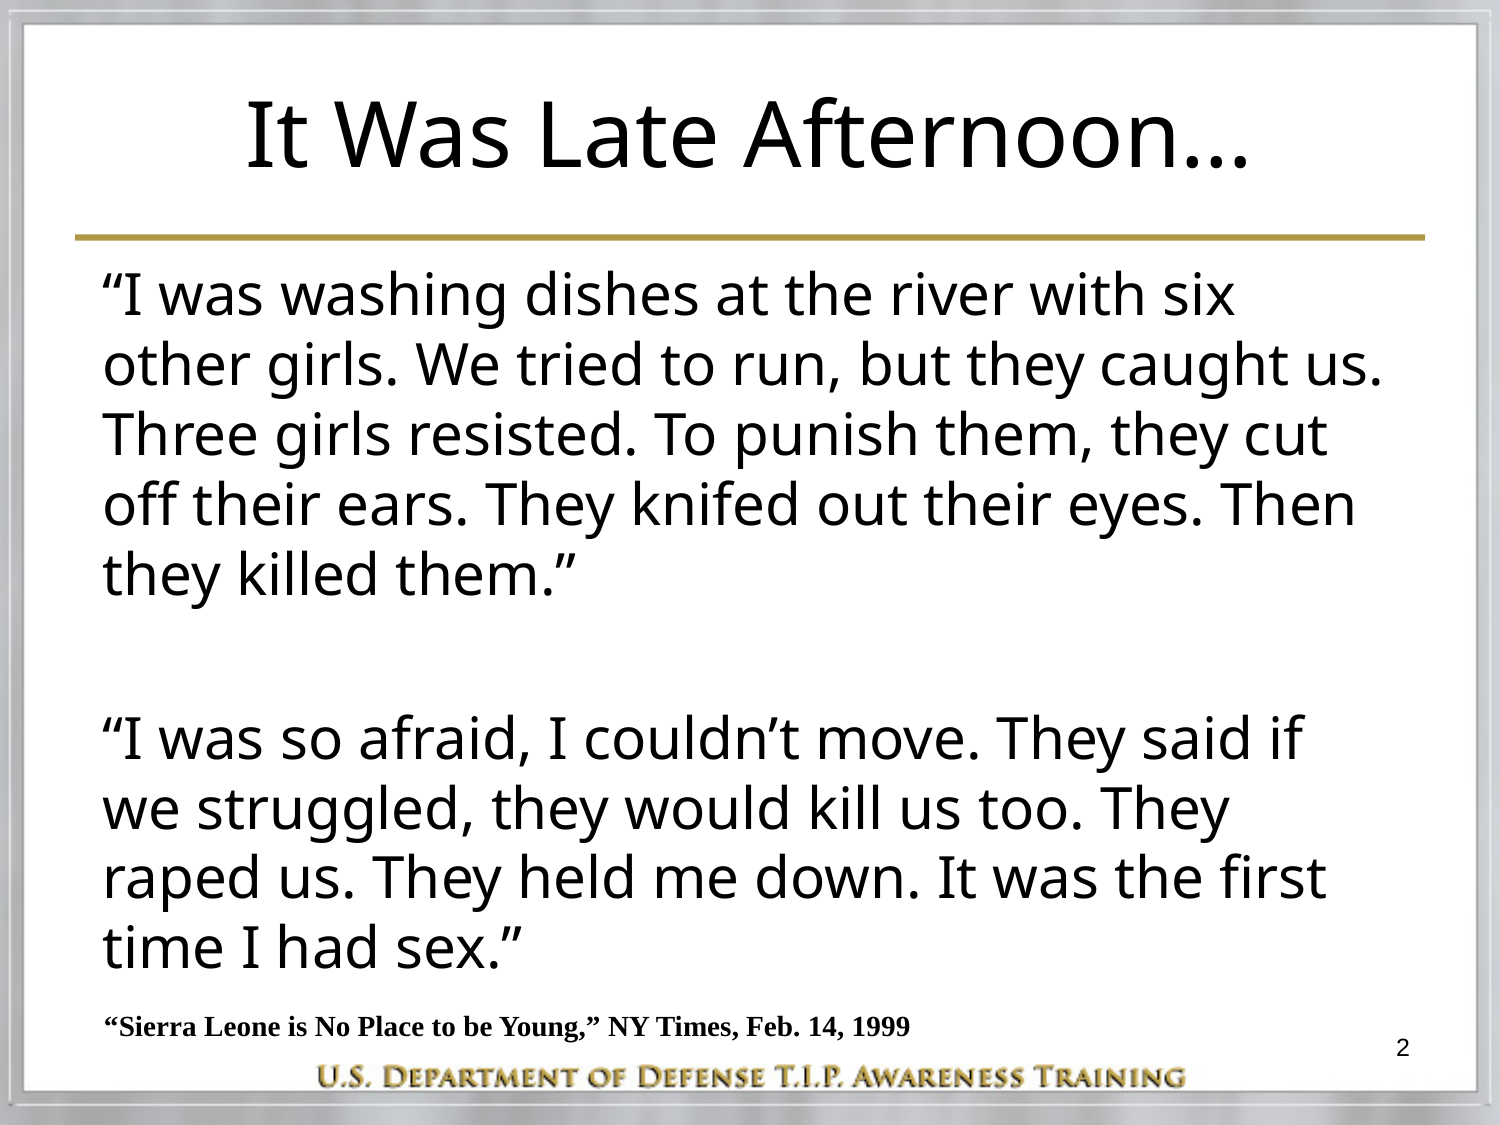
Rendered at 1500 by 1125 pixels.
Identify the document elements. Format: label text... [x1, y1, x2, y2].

picture [0, 0, 1500, 1125]
list “I was washing dishes at the river with six other girls. We tried to run, but they caught us. Three girls resisted. To punish them, they cut off their ears. They knifed out their eyes. Then they killed them.” “I was so afraid, I couldn’t move. They said if we struggled, they would kill us too. They raped us. They held me down. It was the first time I had sex.” [87, 249, 1413, 1013]
slide_number 2 [1074, 1024, 1426, 1103]
title It Was Late Afternoon… [74, 37, 1426, 226]
text_box “Sierra Leone is No Place to be Young,” NY Times, Feb. 14, 1999 [89, 999, 927, 1050]
